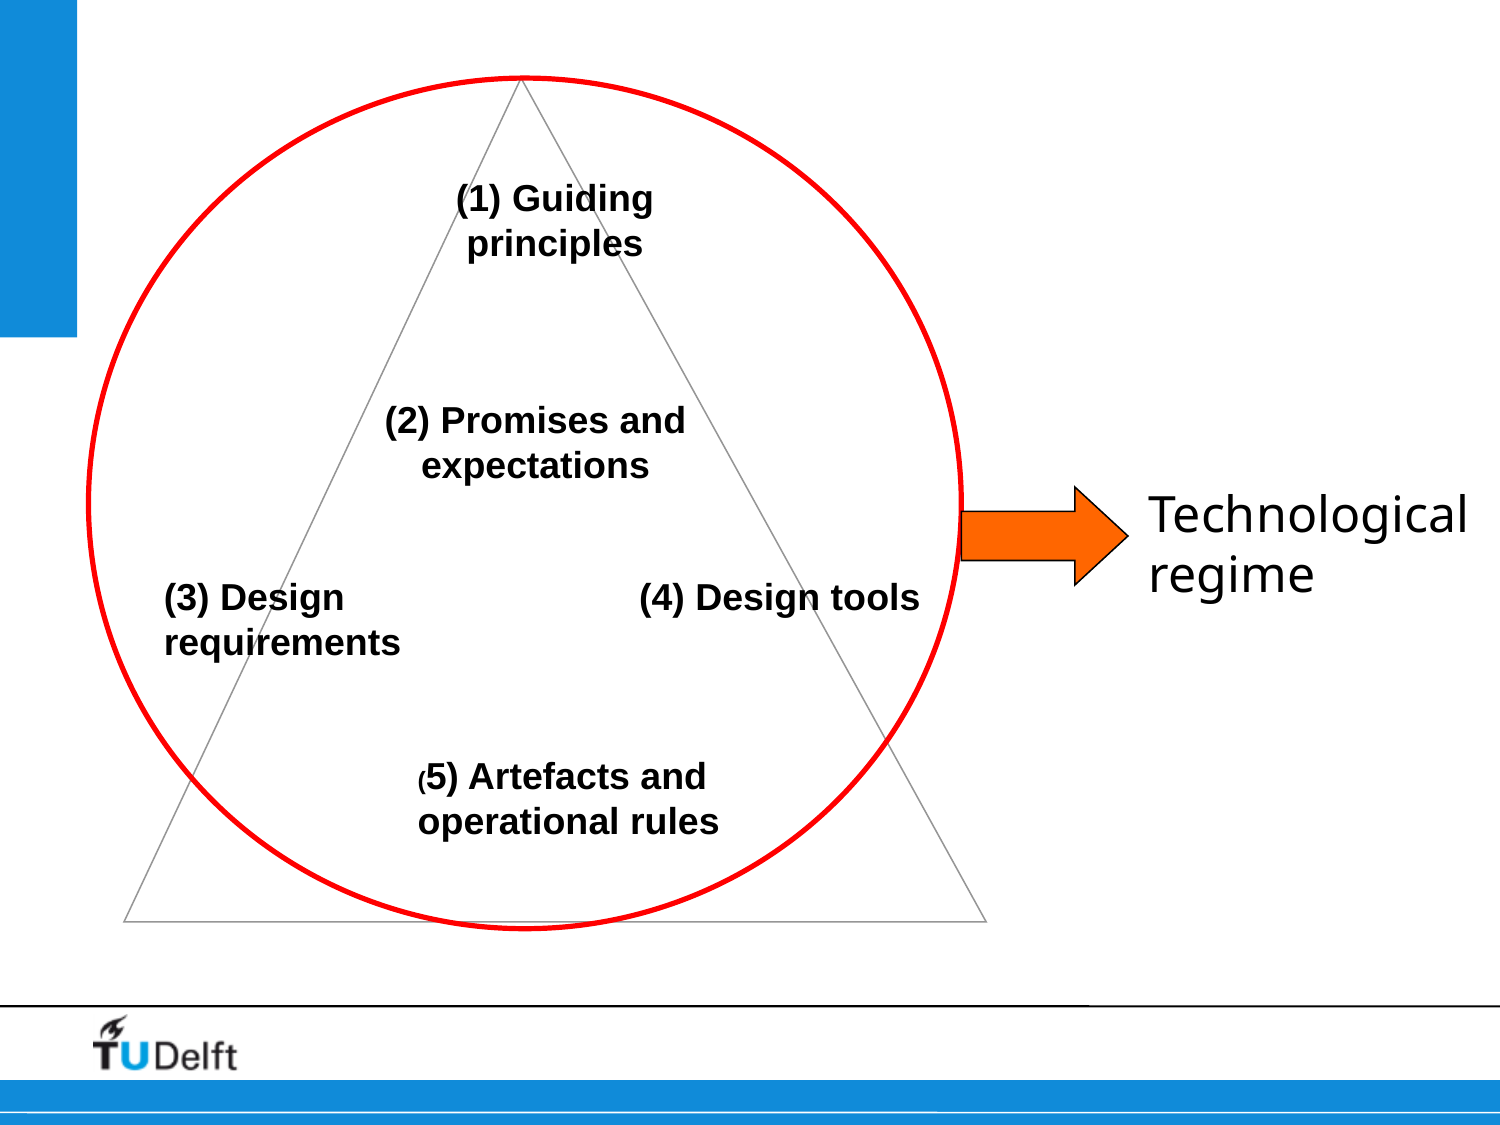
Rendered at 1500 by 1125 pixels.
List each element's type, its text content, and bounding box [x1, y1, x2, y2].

text_box Technological regime [1133, 474, 1500, 610]
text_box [88, 77, 1129, 929]
picture [93, 1014, 240, 1072]
